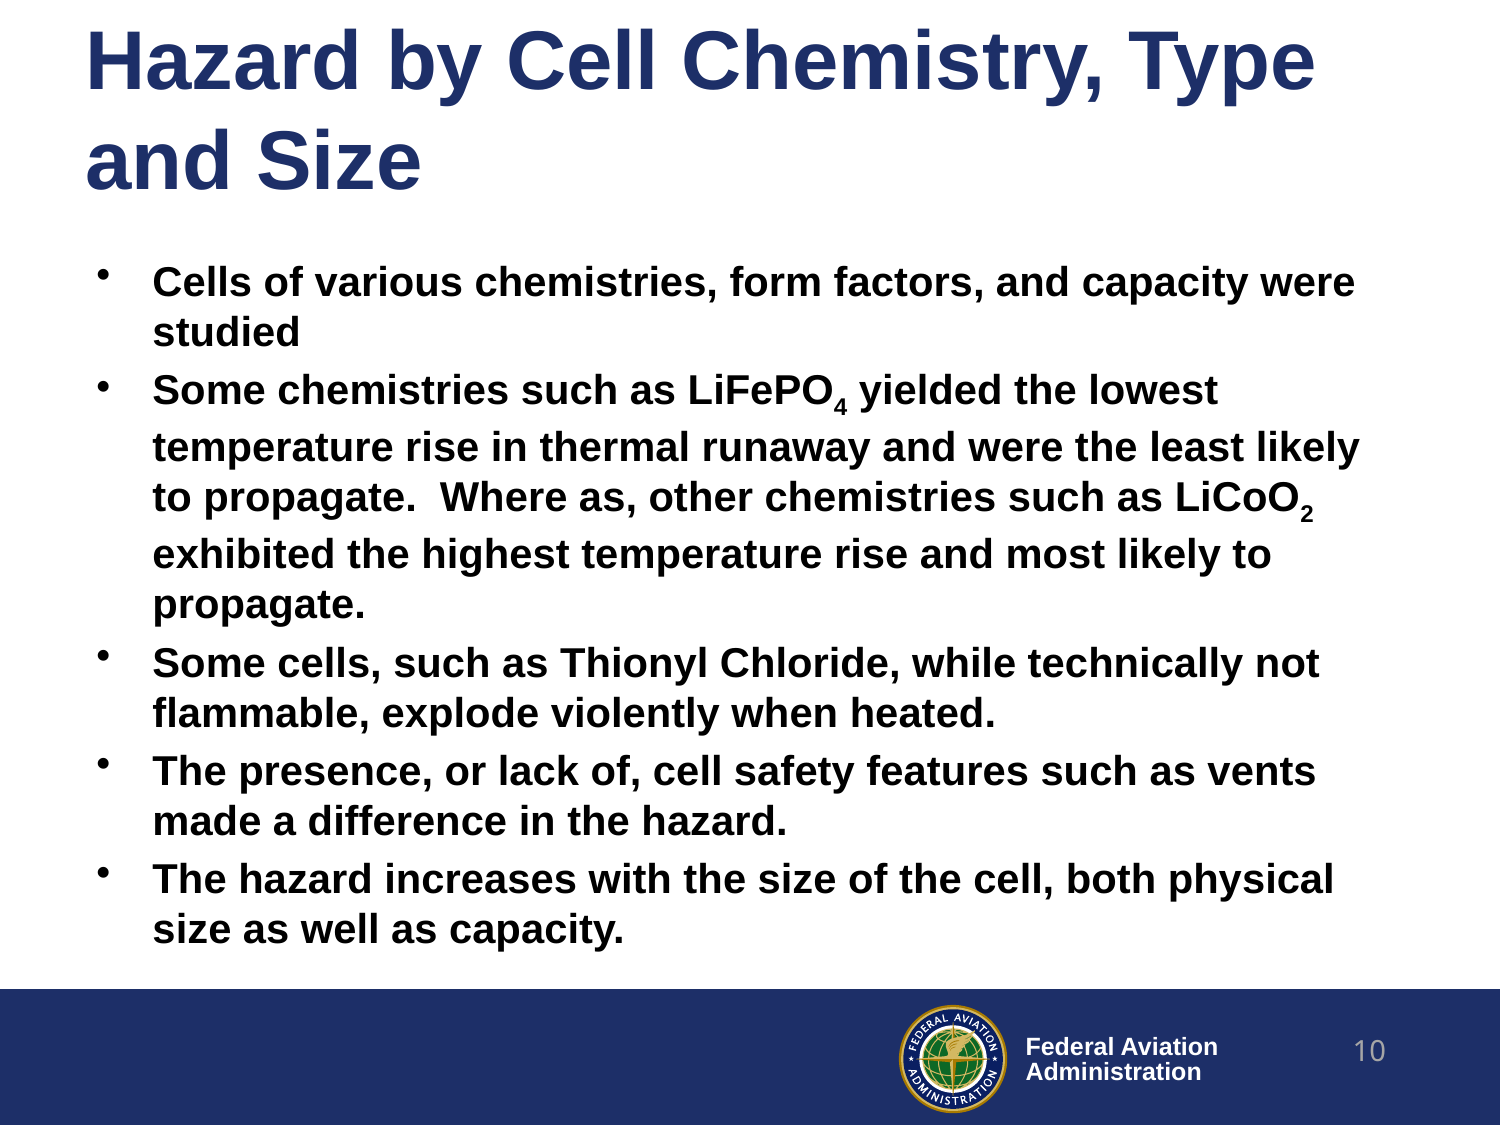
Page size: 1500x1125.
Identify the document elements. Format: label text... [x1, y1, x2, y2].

list Cells of various chemistries, form factors, and capacity were studied Some chemistries such as LiFePO4 yielded the lowest temperature rise in thermal runaway and were the least likely to propagate. Where as, other chemistries such as LiCoO2 exhibited the highest temperature rise and most likely to propagate. Some cells, such as Thionyl Chloride, while technically not flammable, explode violently when heated. The presence, or lack of, cell safety features such as vents made a difference in the hazard. The hazard increases with the size of the cell, both physical size as well as capacity. [81, 247, 1402, 968]
slide_number 10 [1256, 1025, 1402, 1100]
title Hazard by Cell Chemistry, Type and Size [70, 56, 1461, 157]
